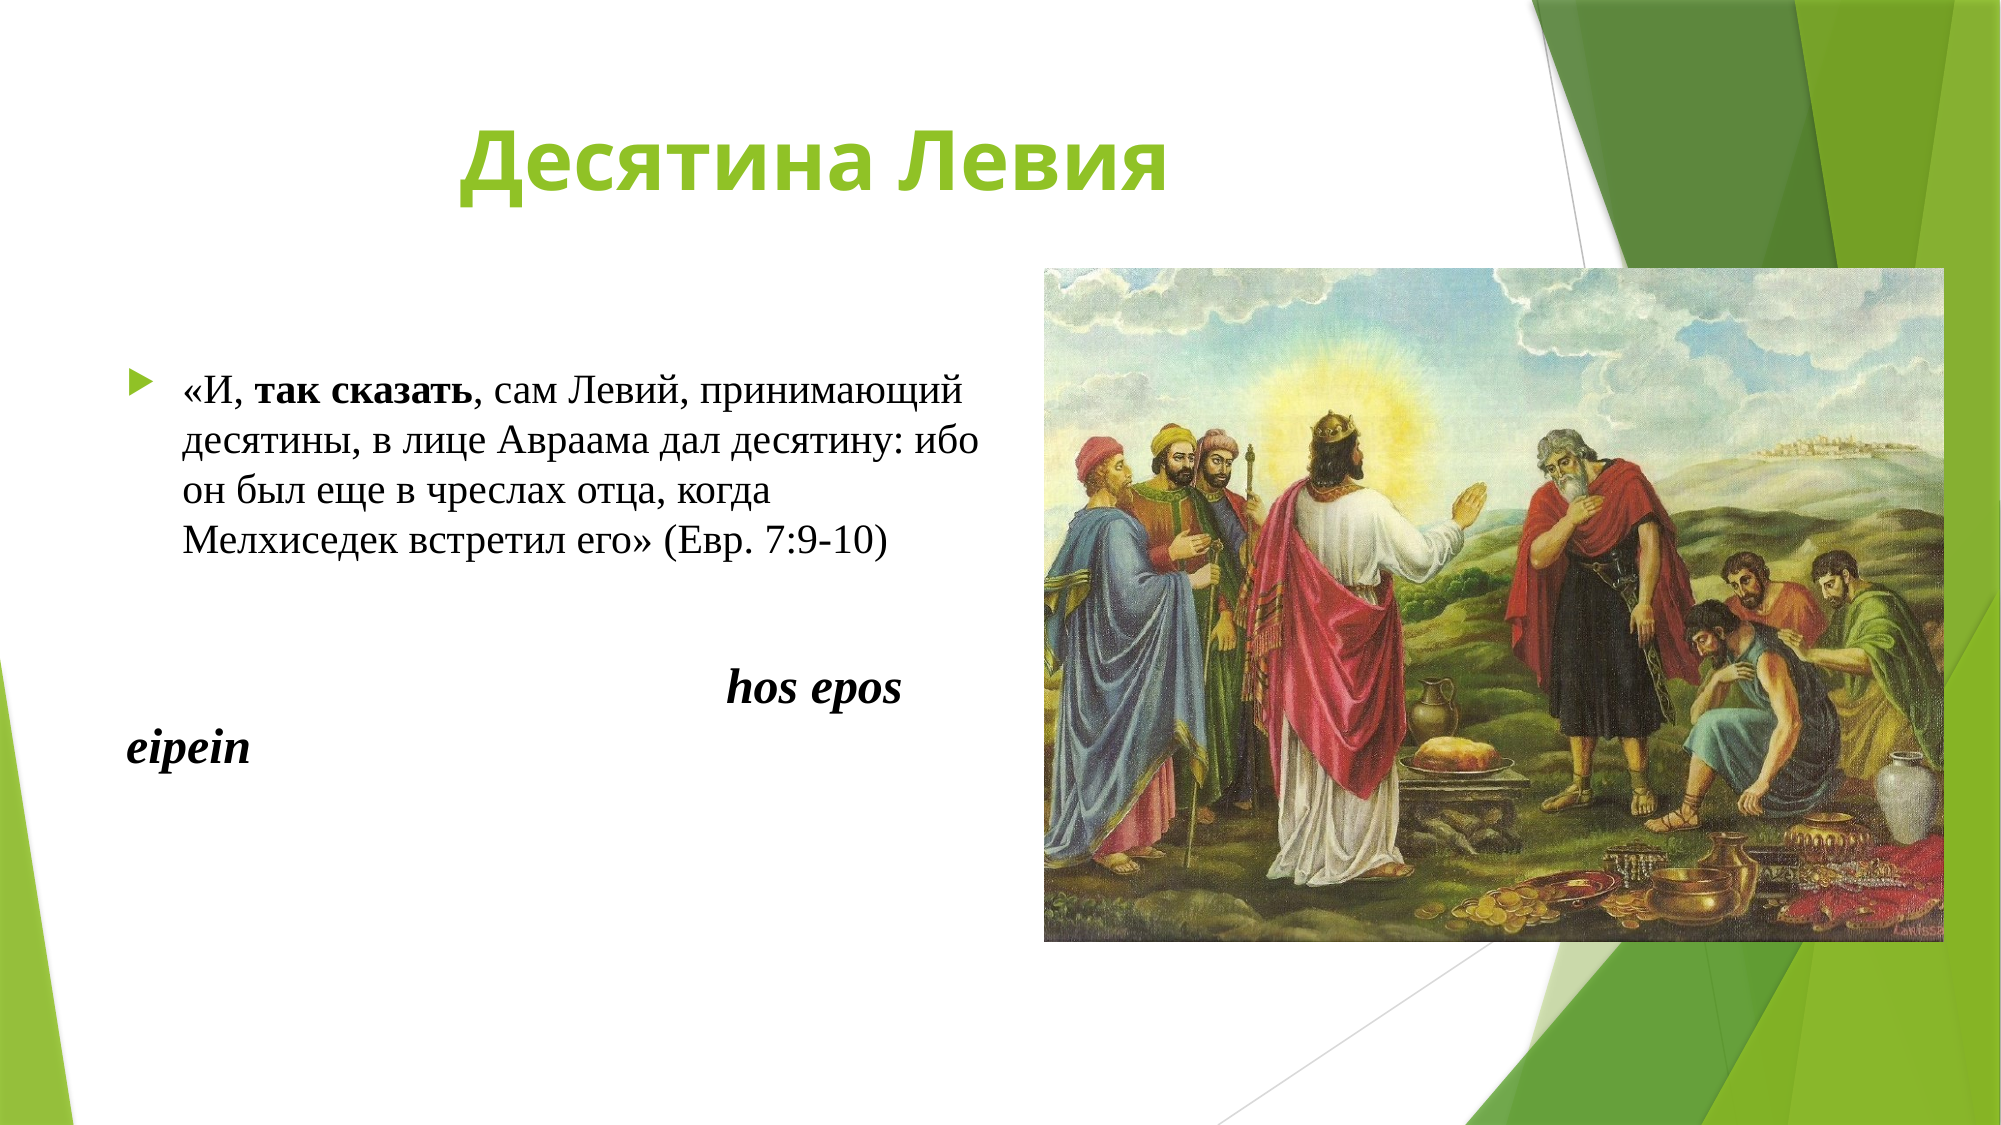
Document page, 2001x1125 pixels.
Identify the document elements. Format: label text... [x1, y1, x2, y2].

title Десятина Левия [111, 99, 1522, 317]
picture [1043, 268, 1945, 943]
list «И, так сказать, сам Левий, принимающий десятины, в лице Авраама дал десятину: ибо он был еще в чреслах отца, когда Мелхиседек встретил его» (Евр. 7:9-10) hos epos eipein [111, 354, 1011, 992]
